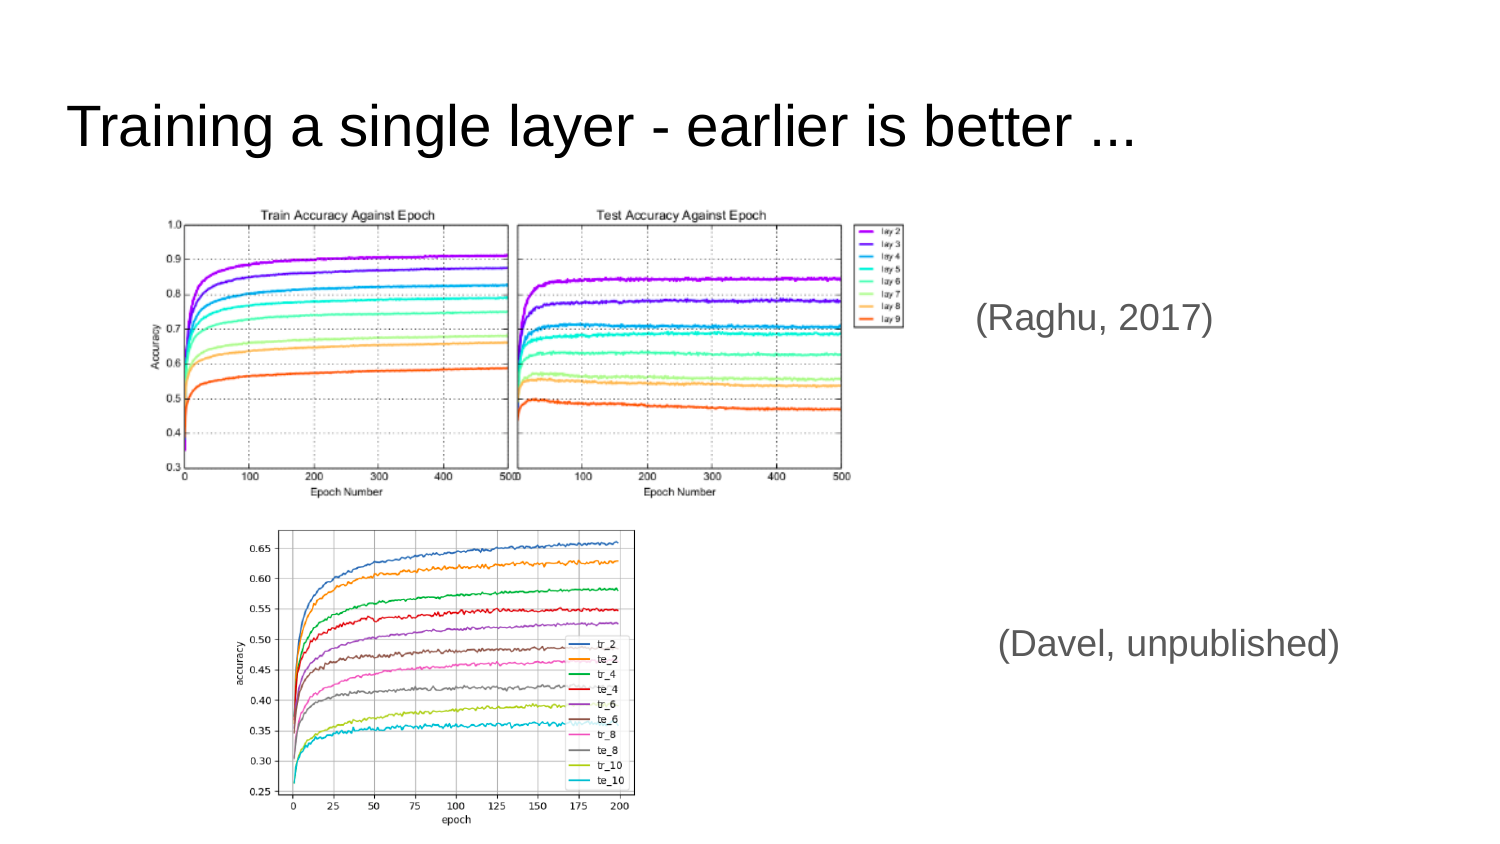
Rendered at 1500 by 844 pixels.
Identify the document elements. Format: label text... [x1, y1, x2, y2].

picture [118, 172, 953, 836]
list (Raghu, 2017) [959, 271, 1381, 366]
list (Davel, unpublished) [982, 597, 1404, 692]
title Training a single layer - earlier is better ... [51, 72, 1449, 167]
